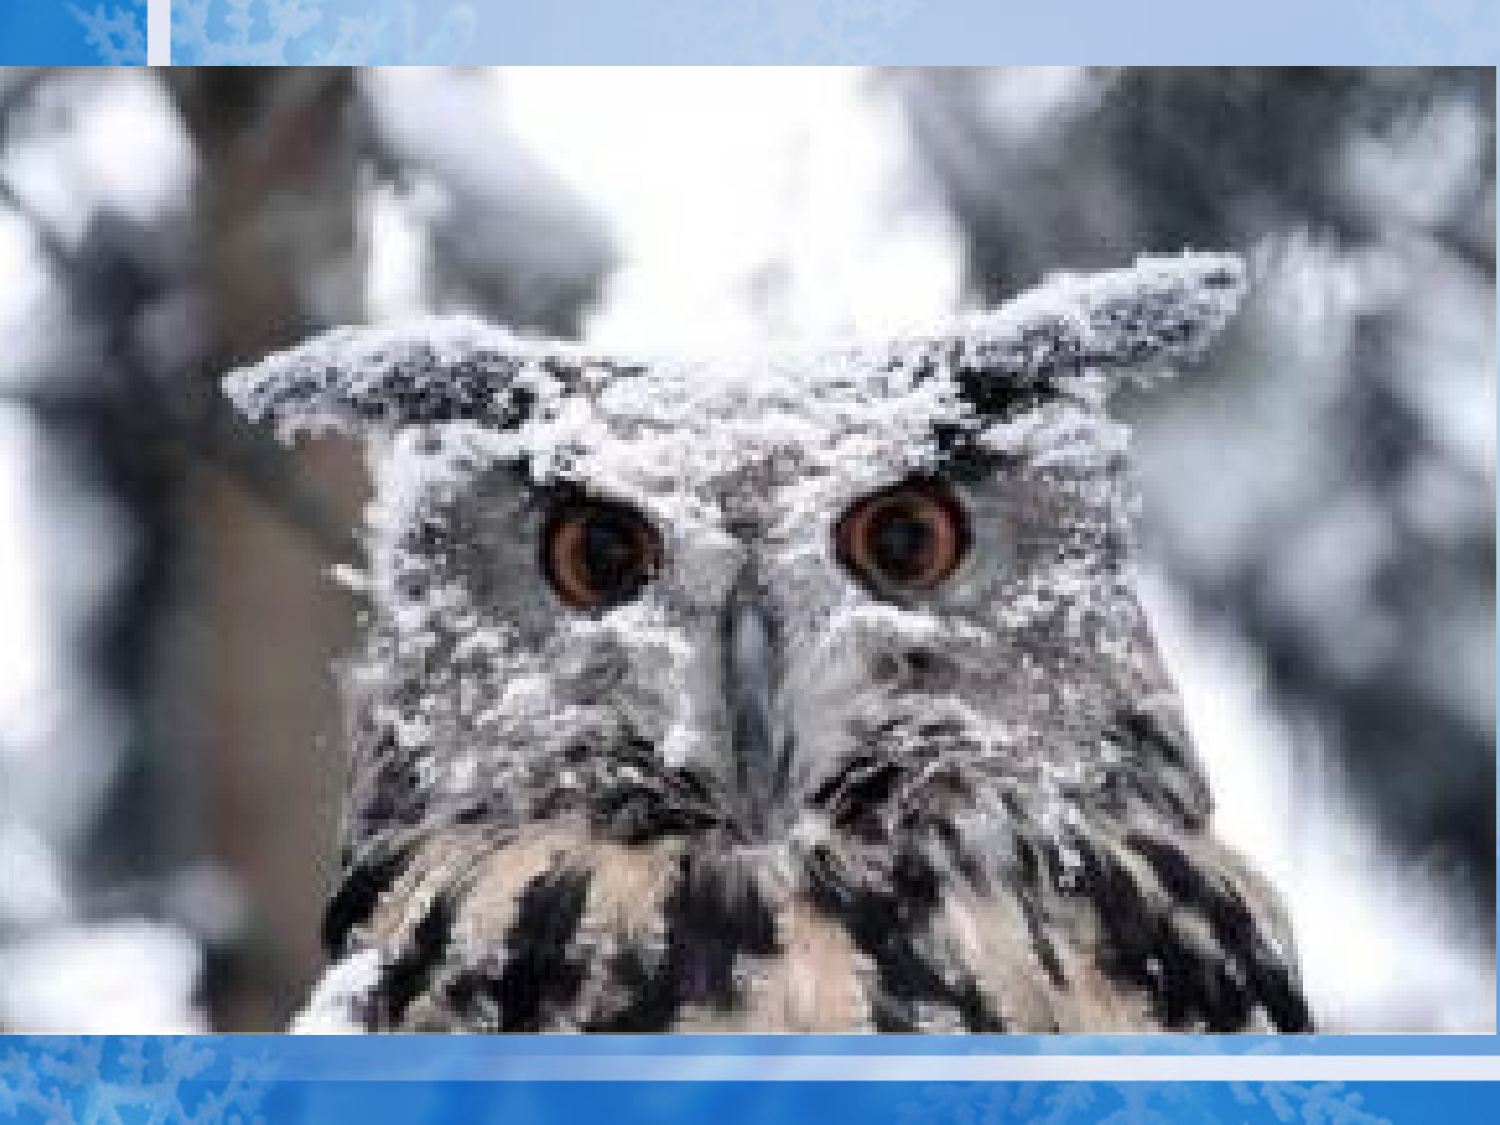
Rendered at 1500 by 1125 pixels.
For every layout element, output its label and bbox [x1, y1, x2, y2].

list [0, 66, 1497, 1036]
picture [0, 0, 1500, 1125]
